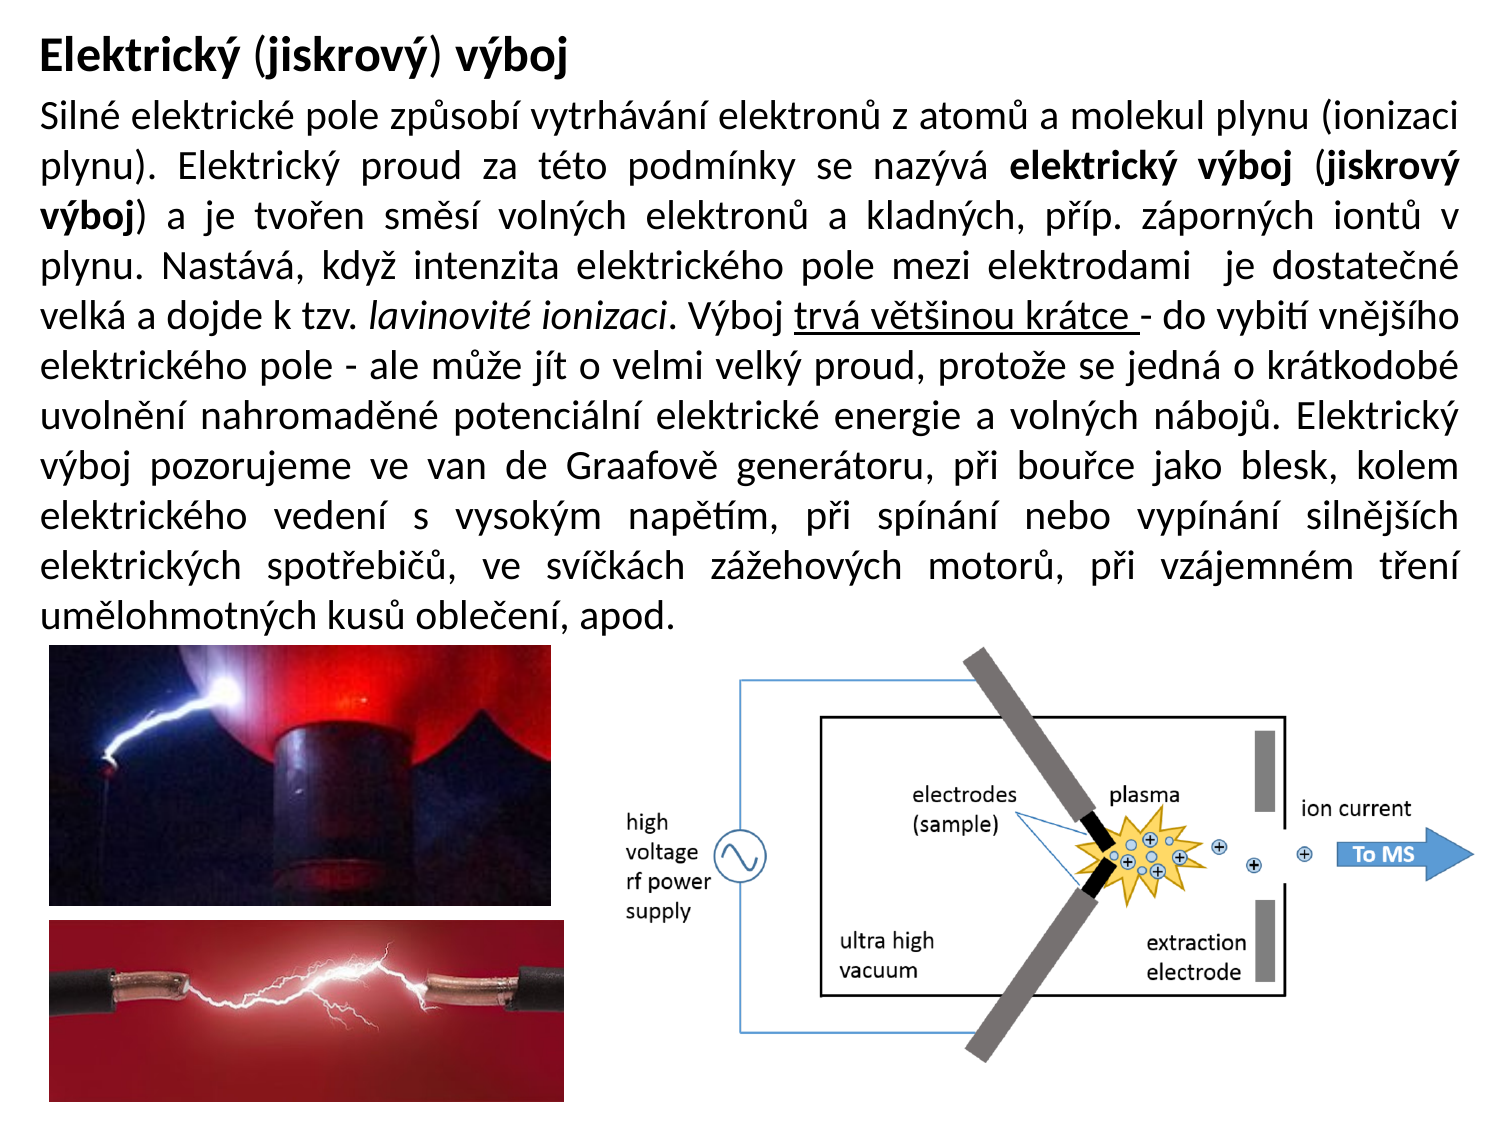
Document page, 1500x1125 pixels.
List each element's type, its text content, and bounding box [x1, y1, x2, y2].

text_box Silné elektrické pole způsobí vytrhávání elektronů z atomů a molekul plynu (ionizaci plynu). Elektrický proud za této podmínky se nazývá elektrický výboj (jiskrový výboj) a je tvořen směsí volných elektronů a kladných, příp. záporných iontů v plynu. Nastává, když intenzita elektrického pole mezi elektrodami je dostatečné velká a dojde k tzv. lavinovité ionizaci. Výboj trvá většinou krátce - do vybití vnějšího elektrického pole - ale může jít o velmi velký proud, protože se jedná o krátkodobé uvolnění nahromaděné potenciální elektrické energie a volných nábojů. Elektrický výboj pozorujeme ve van de Graafově generátoru, při bouřce jako blesk, kolem elektrického vedení s vysokým napětím, při spínání nebo vypínání silnějších elektrických spotřebičů, ve svíčkách zážehových motorů, při vzájemném tření umělohmotných kusů oblečení, apod. [24, 80, 1475, 646]
picture [49, 645, 551, 906]
picture [610, 646, 1475, 1063]
picture [49, 920, 564, 1102]
text_box Elektrický (jiskrový) výboj [24, 14, 775, 90]
